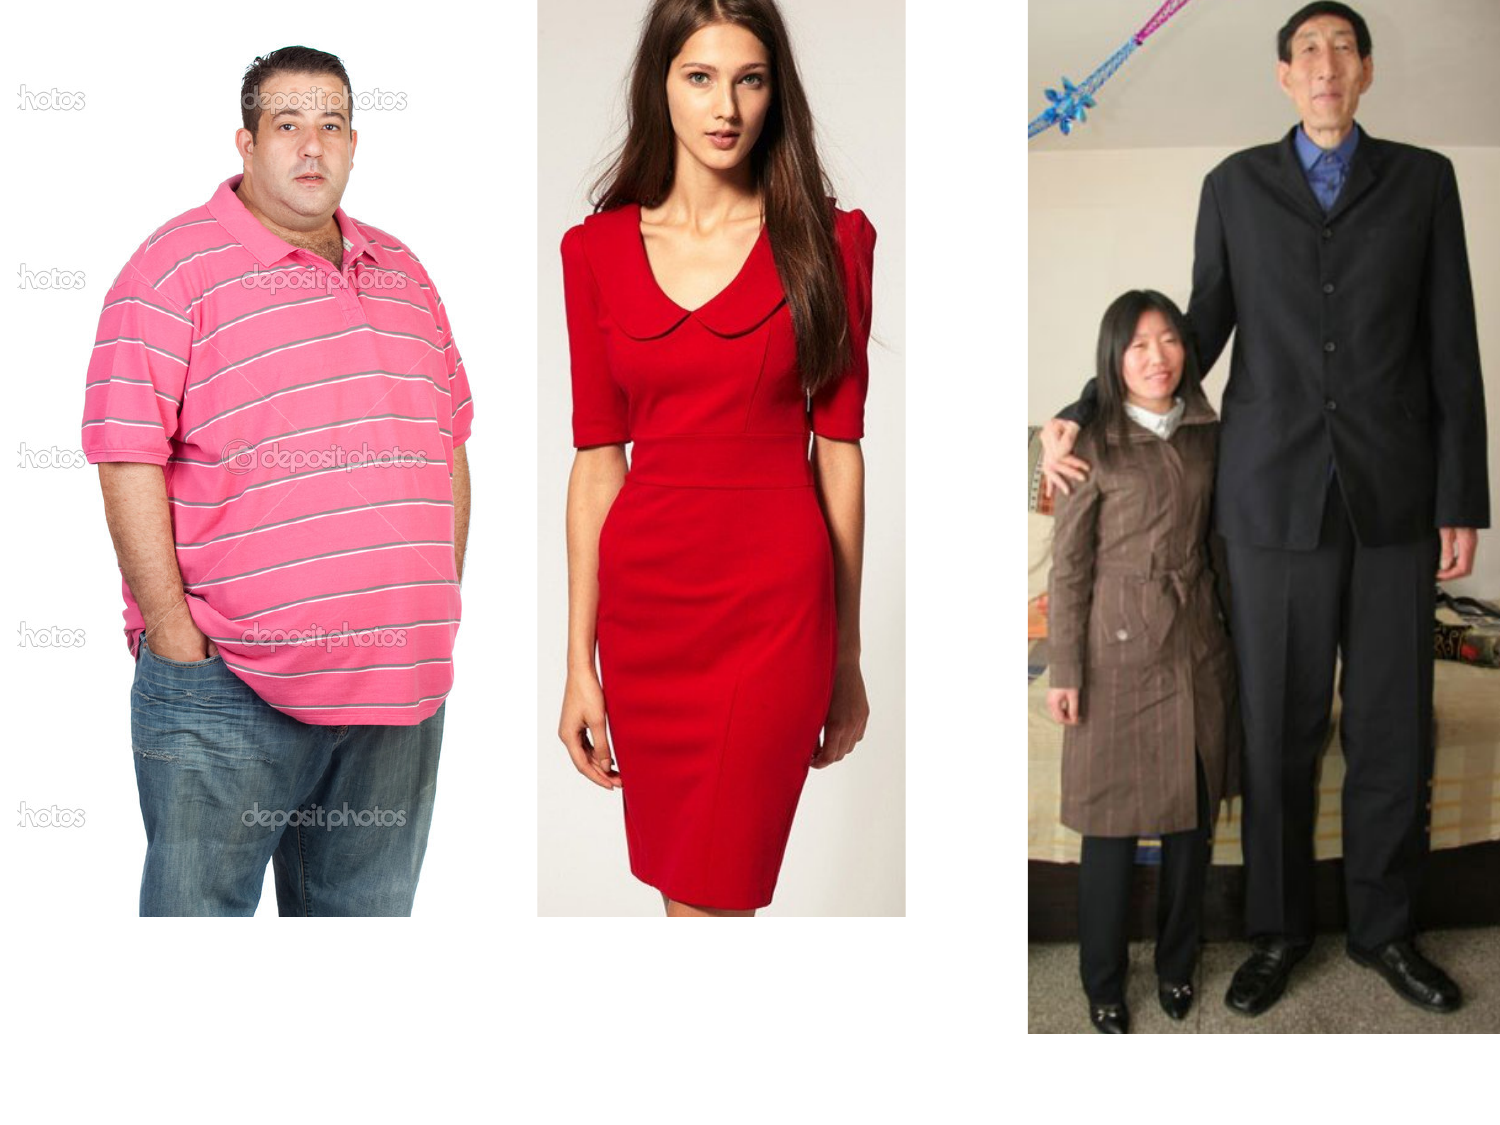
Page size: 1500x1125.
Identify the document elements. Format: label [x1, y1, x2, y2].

picture [1027, 0, 1500, 1034]
picture [537, 0, 906, 918]
list [17, 0, 535, 918]
